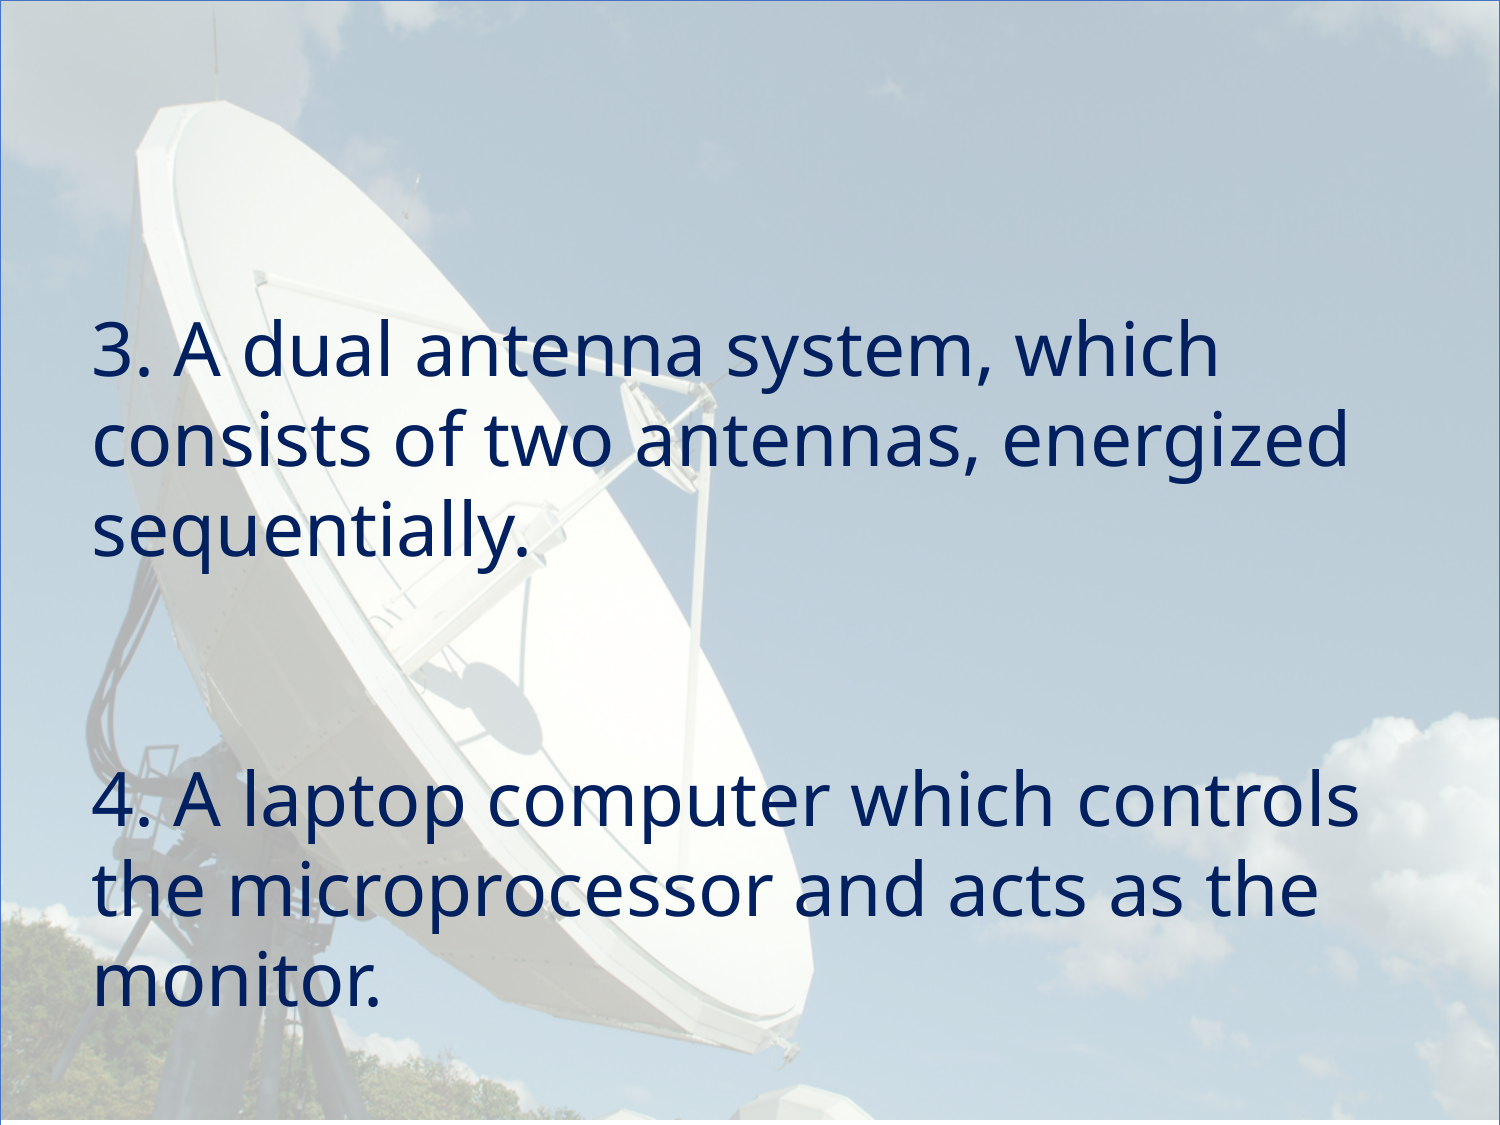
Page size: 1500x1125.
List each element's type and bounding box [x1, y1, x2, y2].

picture [0, 0, 1500, 1120]
text_box [0, 1120, 1500, 1125]
